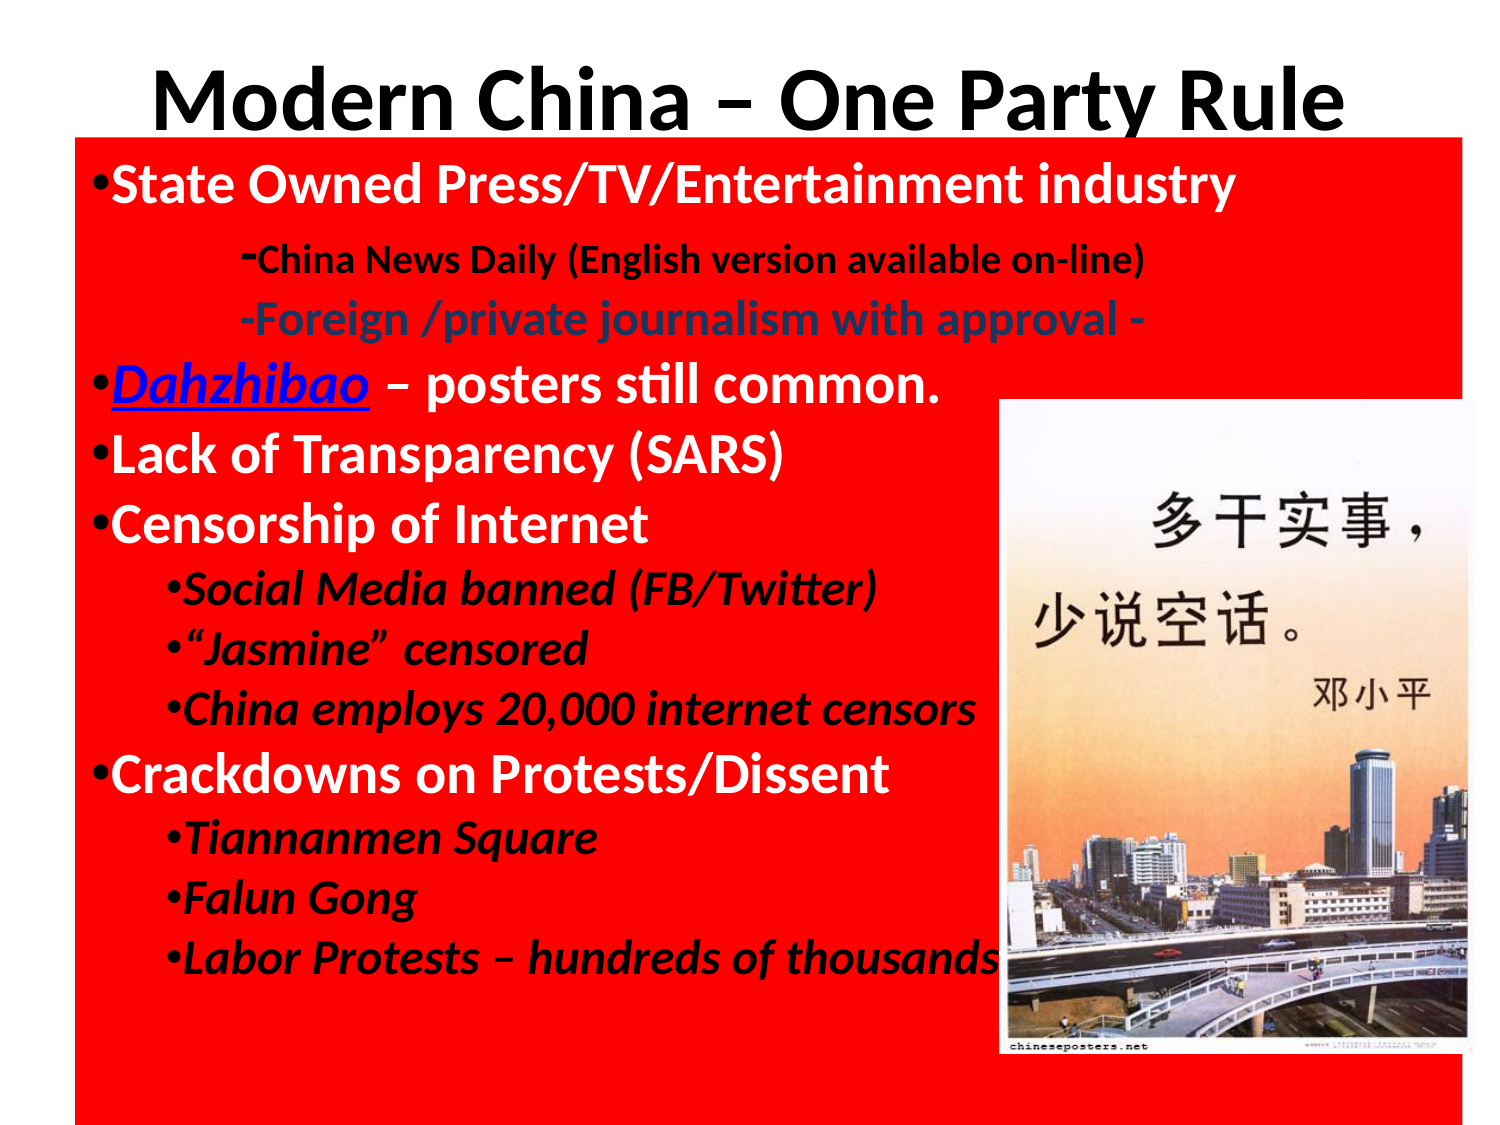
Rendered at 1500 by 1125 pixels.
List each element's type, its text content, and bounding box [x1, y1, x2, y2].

picture [999, 399, 1476, 1054]
list State Owned Press/TV/Entertainment industry -China News Daily (English version available on-line) -Foreign /private journalism with approval - Dahzhibao – posters still common. Lack of Transparency (SARS) Censorship of Internet Social Media banned (FB/Twitter) “Jasmine” censored China employs 20,000 internet censors Crackdowns on Protests/Dissent Tiannanmen Square Falun Gong Labor Protests – hundreds of thousands [75, 137, 1463, 1125]
title Modern China – One Party Rule [75, 0, 1425, 137]
